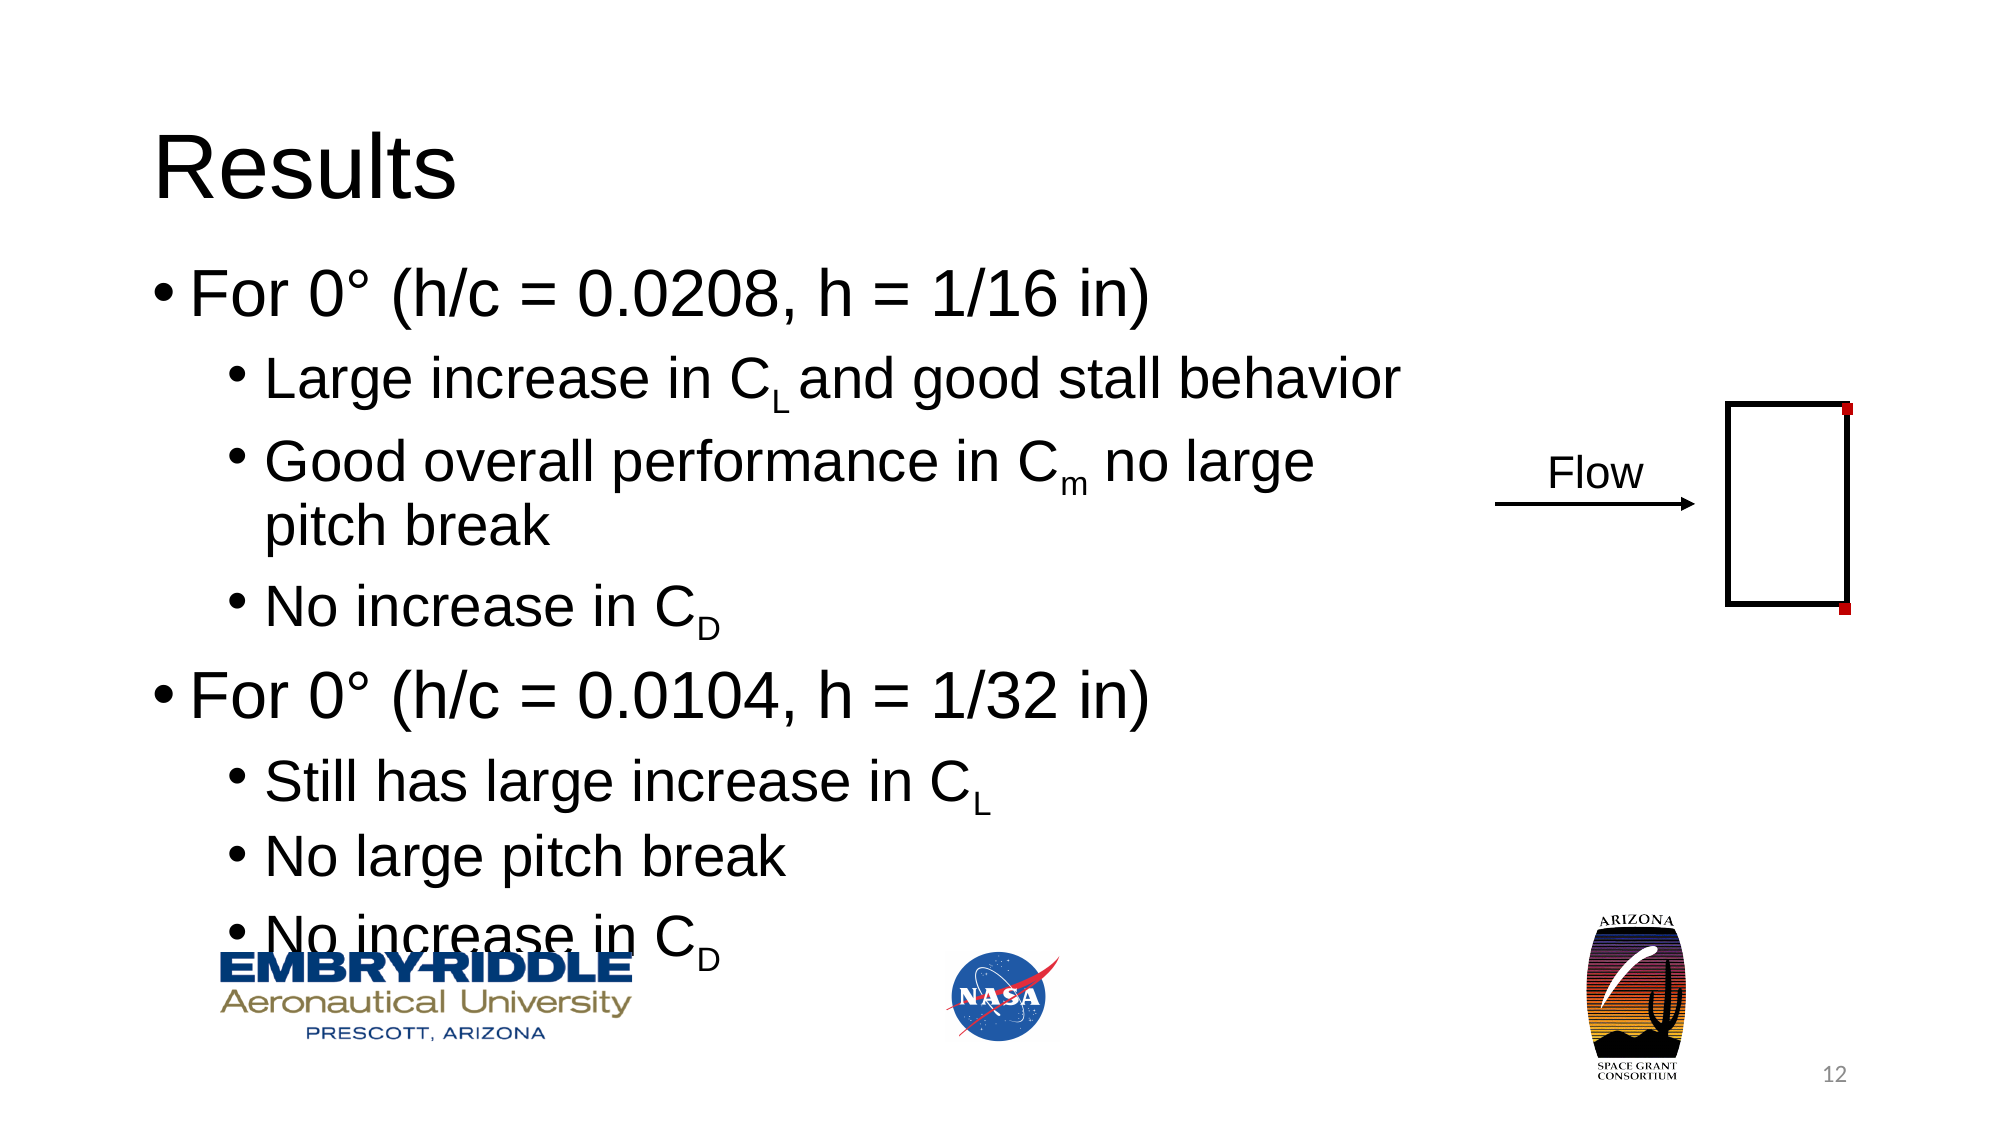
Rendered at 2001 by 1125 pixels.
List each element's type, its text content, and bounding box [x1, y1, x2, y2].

slide_number 12 [1412, 1042, 1863, 1103]
title Results [137, 59, 1863, 278]
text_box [1528, 404, 1853, 615]
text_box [219, 911, 1689, 1081]
list For 0° (h/c = 0.0208, h = 1/16 in) Large increase in CL and good stall behavior Good overall performance in Cm no large pitch break No increase in CD For 0° (h/c = 0.0104, h = 1/32 in) Still has large increase in CL No large pitch break No increase in CD [137, 251, 1463, 966]
